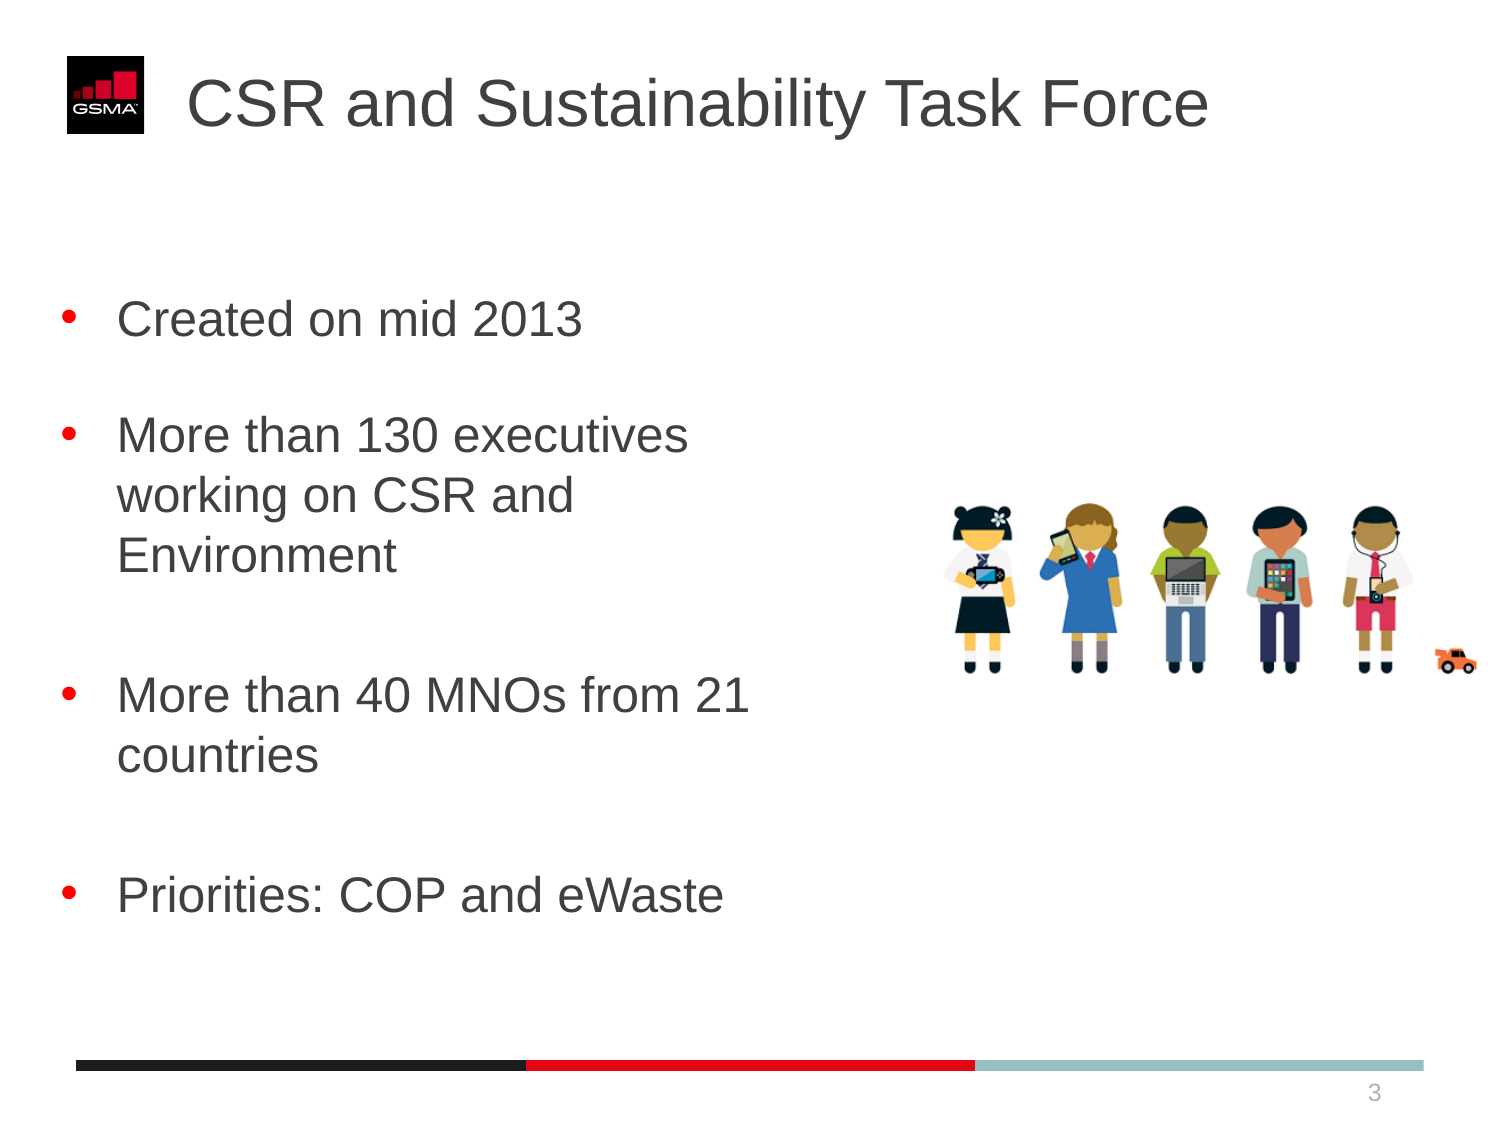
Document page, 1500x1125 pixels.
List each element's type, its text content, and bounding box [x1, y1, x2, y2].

text_box Created on mid 2013 More than 130 executives working on CSR and Environment More than 40 MNOs from 21 countries Priorities: COP and eWaste [45, 278, 850, 897]
picture [941, 501, 1482, 674]
title CSR and Sustainability Task Force [171, 40, 1418, 160]
slide_number 3 [1059, 1061, 1397, 1122]
